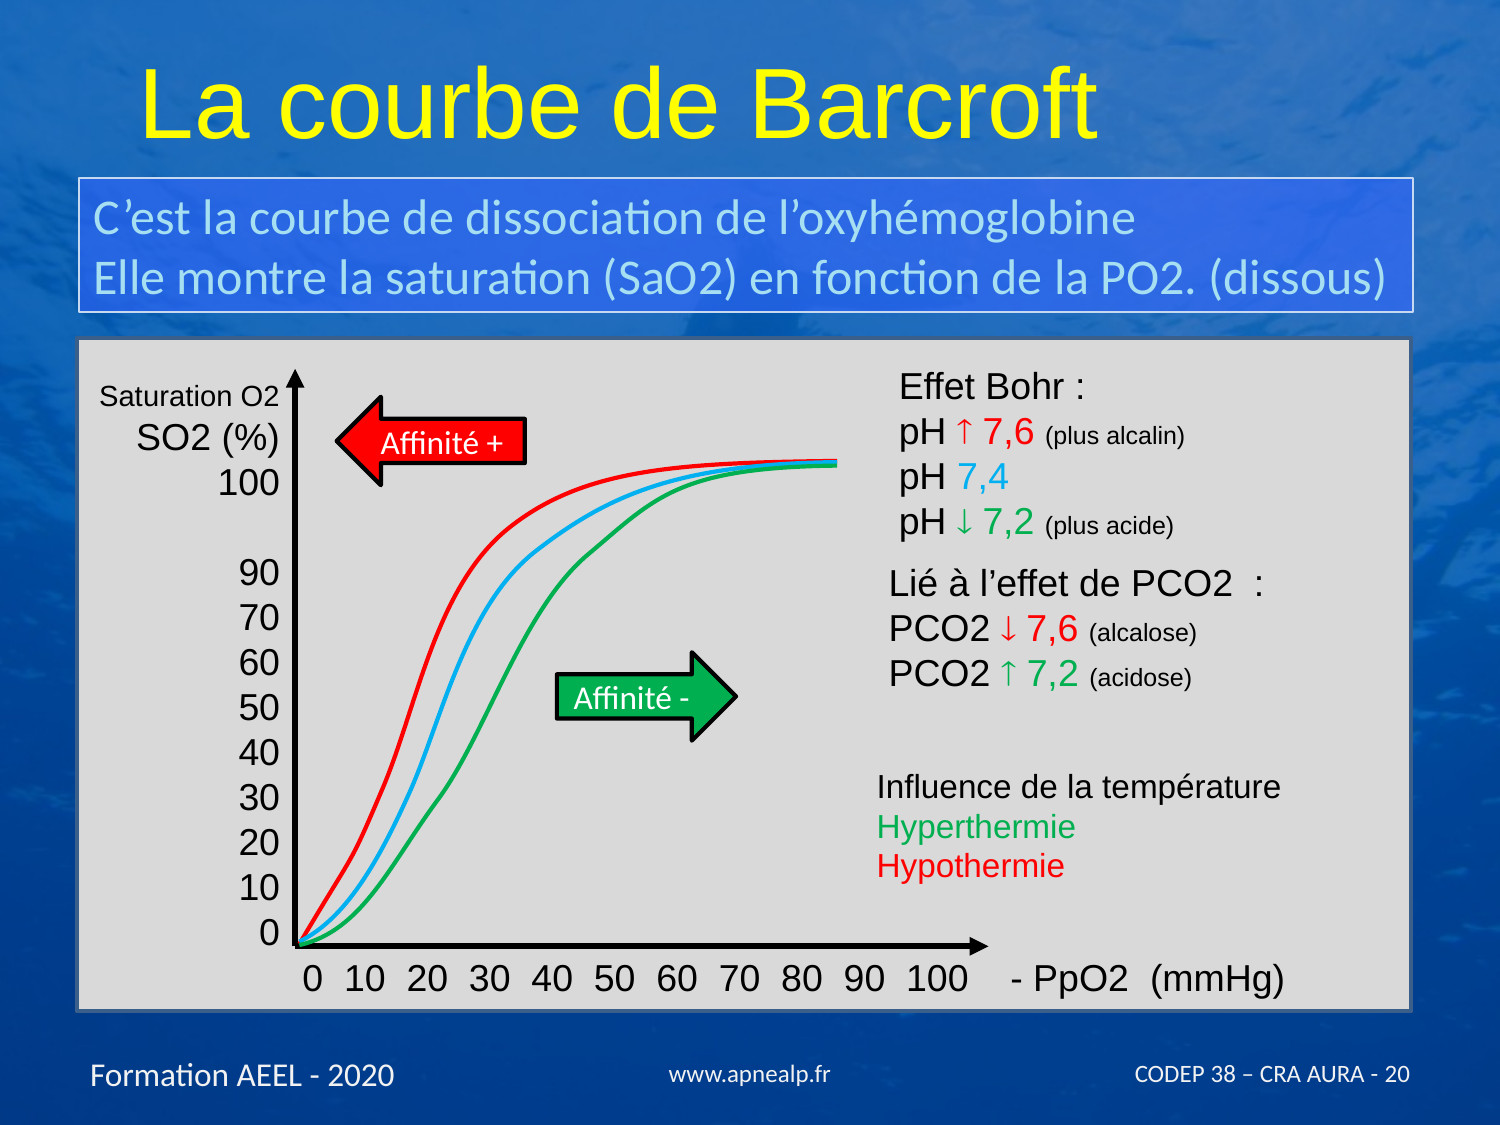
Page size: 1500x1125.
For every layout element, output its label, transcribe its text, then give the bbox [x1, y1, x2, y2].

text_box Influence de la température Hyperthermie Hypothermie [861, 757, 1297, 892]
text_box Affinité - [554, 650, 739, 743]
text_box Lié à l’effet de PCO2 : PCO2  7,6 (alcalose) PCO2  7,2 (acidose) [873, 551, 1365, 701]
text_box 0 10 20 30 40 50 60 70 80 90 100 - PpO2 (mmHg) [287, 946, 1301, 1006]
text_box Saturation O2 SO2 (%) 100 90 70 60 50 40 30 20 10 0 [84, 370, 295, 1005]
text_box [300, 458, 838, 938]
slide_number Formation AEEL - 2020 [75, 1042, 425, 1103]
text_box [299, 463, 838, 945]
text_box [75, 336, 1413, 1013]
text_box La courbe de Barcroft [123, 31, 1425, 166]
text_box Affinité + [334, 394, 527, 488]
slide_number CODEP 38 – CRA AURA - 20 [1074, 1042, 1425, 1103]
picture [0, 0, 1500, 1125]
text_box C’est la courbe de dissociation de l’oxyhémoglobine Elle montre la saturation (SaO2) en fonction de la PO2. (dissous) [78, 177, 1414, 313]
text_box Effet Bohr : pH  7,6 (plus alcalin) pH 7,4 pH  7,2 (plus acide) [884, 354, 1201, 550]
footer www.apnealp.fr [512, 1042, 988, 1103]
text_box [299, 460, 838, 942]
